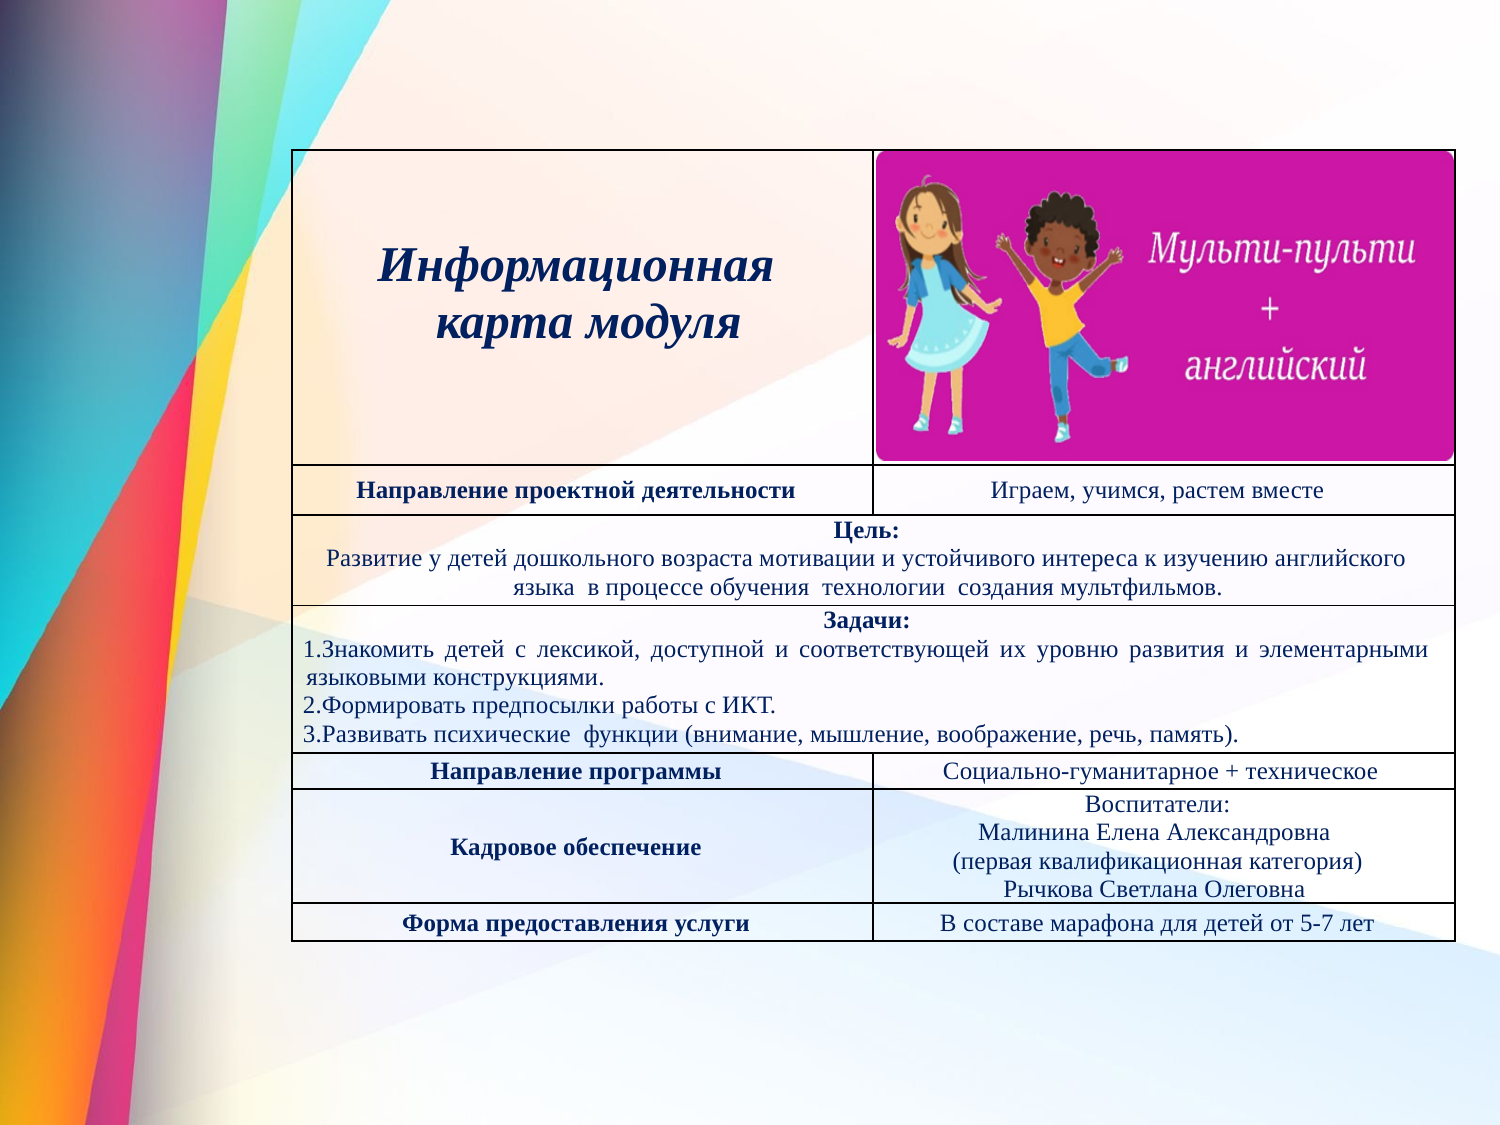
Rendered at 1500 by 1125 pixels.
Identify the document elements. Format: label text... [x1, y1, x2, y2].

table_cell Направление проектной деятельности [293, 466, 872, 514]
table_cell Воспитатели: Малинина Елена Александровна (первая квалификационная категория) Рычкова Светлана Олеговна [874, 790, 1454, 902]
table_cell Социально-гуманитарное + техническое [874, 754, 1454, 788]
table_cell Задачи: 1.Знакомить детей с лексикой, доступной и соответствующей их уровню развития и элементарными языковыми конструкциями. 2.Формировать предпосылки работы с ИКТ. 3.Развивать психические функции (внимание, мышление, воображение, речь, память). [293, 606, 1454, 752]
table_header Информационная карта модуля [293, 151, 872, 464]
picture [0, 0, 1500, 1125]
table_header [874, 151, 1454, 464]
table_cell Играем, учимся, растем вместе [874, 466, 1454, 514]
table_cell Направление программы [293, 754, 872, 788]
table_cell В составе марафона для детей от 5-7 лет [874, 904, 1454, 940]
table_cell Кадровое обеспечение [293, 790, 872, 902]
table_cell Форма предоставления услуги [293, 904, 872, 940]
table_cell Цель: Развитие у детей дошкольного возраста мотивации и устойчивого интереса к изучению английского языка в процессе обучения технологии создания мультфильмов. [293, 516, 1454, 605]
